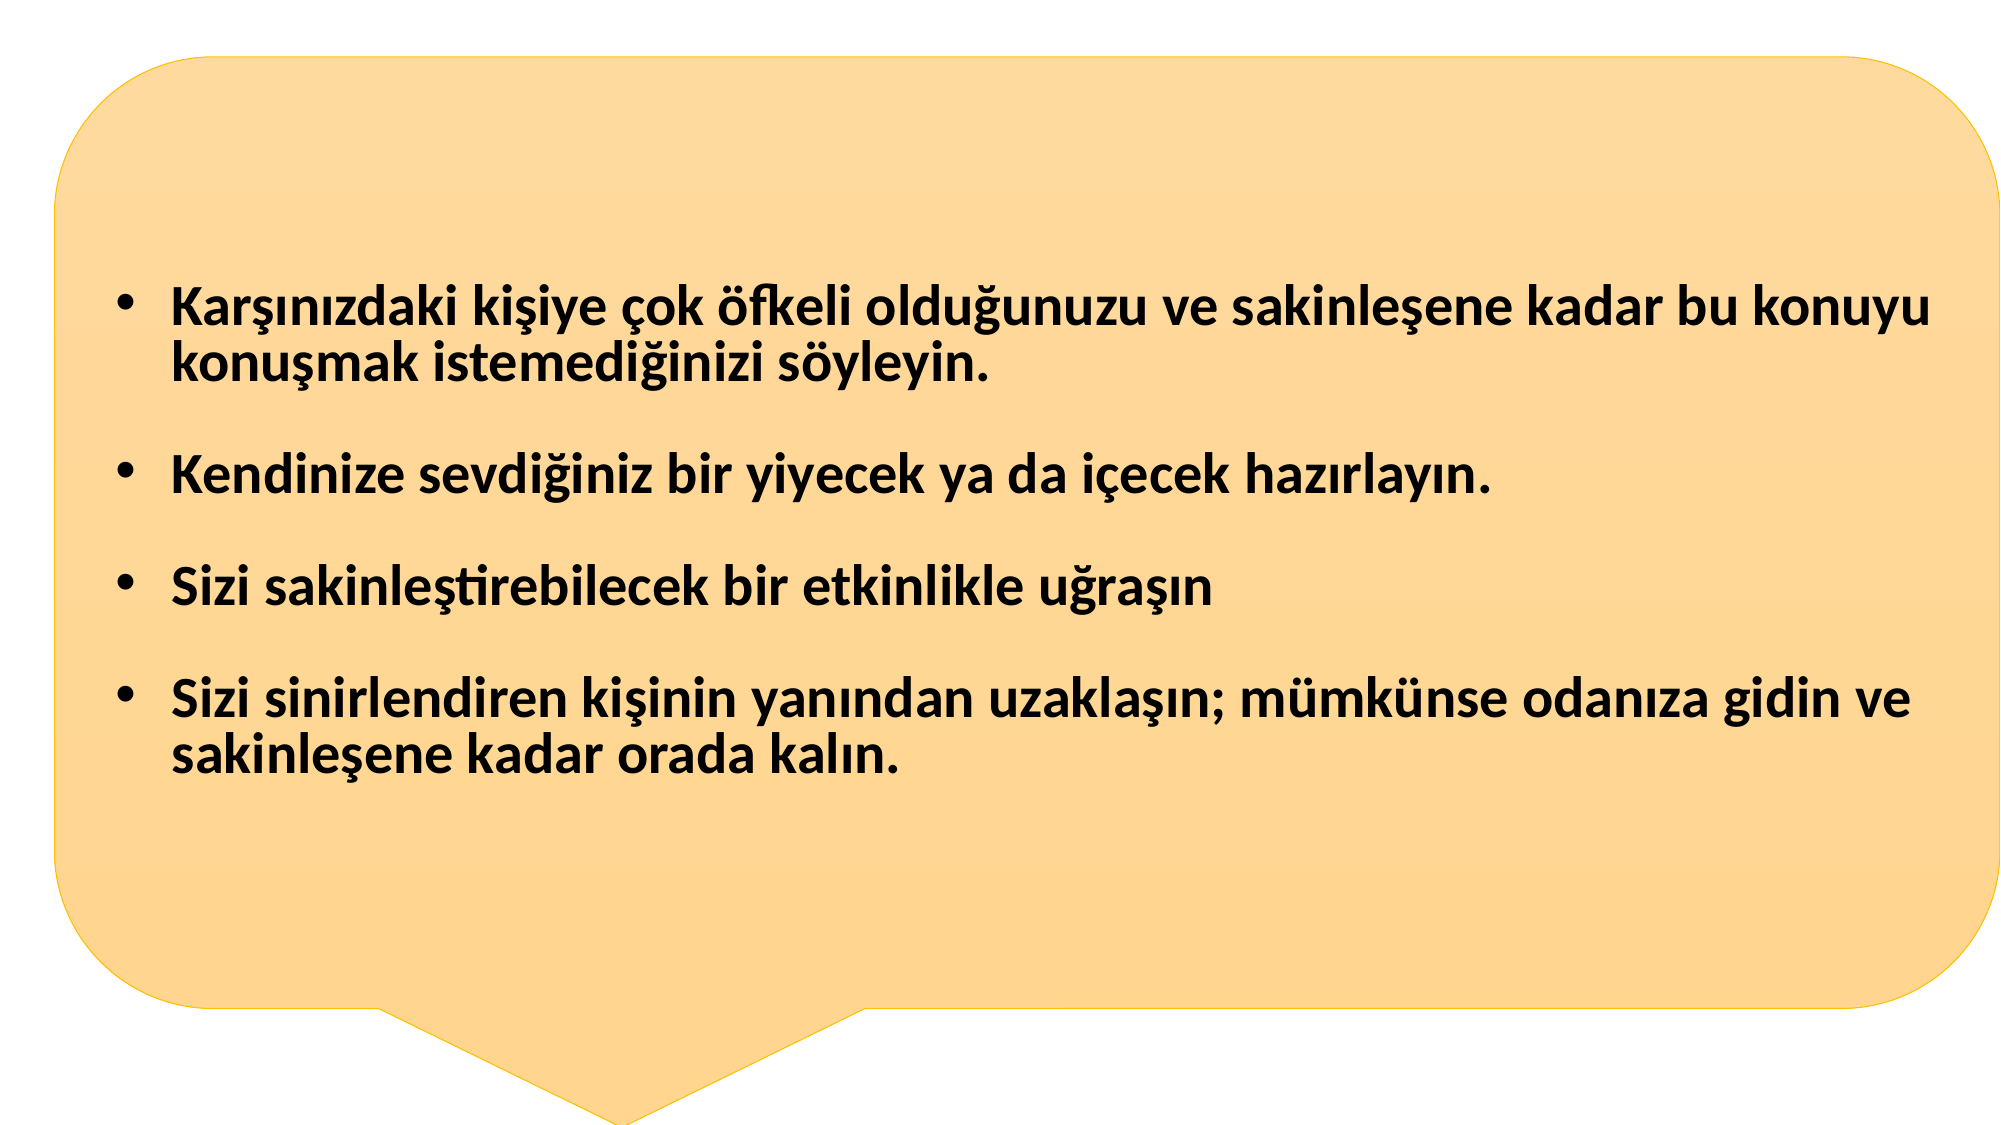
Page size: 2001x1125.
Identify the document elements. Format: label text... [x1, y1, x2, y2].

text_box Karşınızdaki kişiye çok öfkeli olduğunuzu ve sakinleşene kadar bu konuyu konuşmak istemediğinizi söyleyin. Kendinize sevdiğiniz bir yiyecek ya da içecek hazırlayın. Sizi sakinleştirebilecek bir etkinlikle uğraşın Sizi sinirlendiren kişinin yanından uzaklaşın; mümkünse odanıza gidin ve sakinleşene kadar orada kalın. [53, 56, 2000, 1125]
